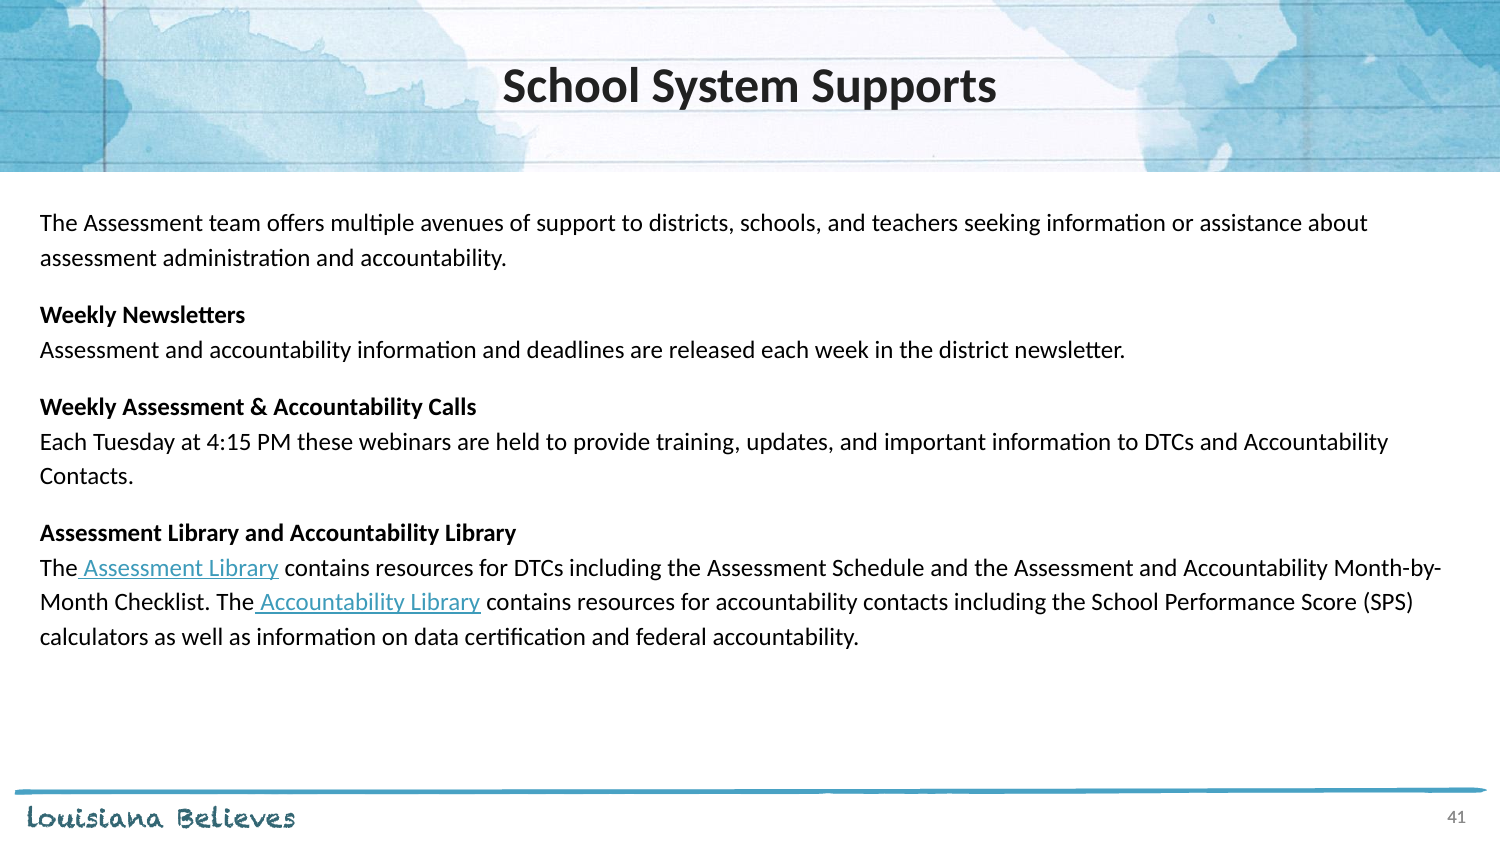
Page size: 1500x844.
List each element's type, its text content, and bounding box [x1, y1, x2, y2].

title School System Supports [0, 0, 1500, 172]
picture [0, 783, 1500, 844]
list The Assessment team offers multiple avenues of support to districts, schools, and teachers seeking information or assistance about assessment administration and accountability. Weekly Newsletters Assessment and accountability information and deadlines are released each week in the district newsletter. Weekly Assessment & Accountability Calls Each Tuesday at 4:15 PM these webinars are held to provide training, updates, and important information to DTCs and Accountability Contacts. Assessment Library and Accountability Library The Assessment Library contains resources for DTCs including the Assessment Schedule and the Assessment and Accountability Month-by-Month Checklist. The Accountability Library contains resources for accountability contacts including the School Performance Score (SPS) calculators as well as information on data certification and federal accountability. [24, 187, 1482, 769]
